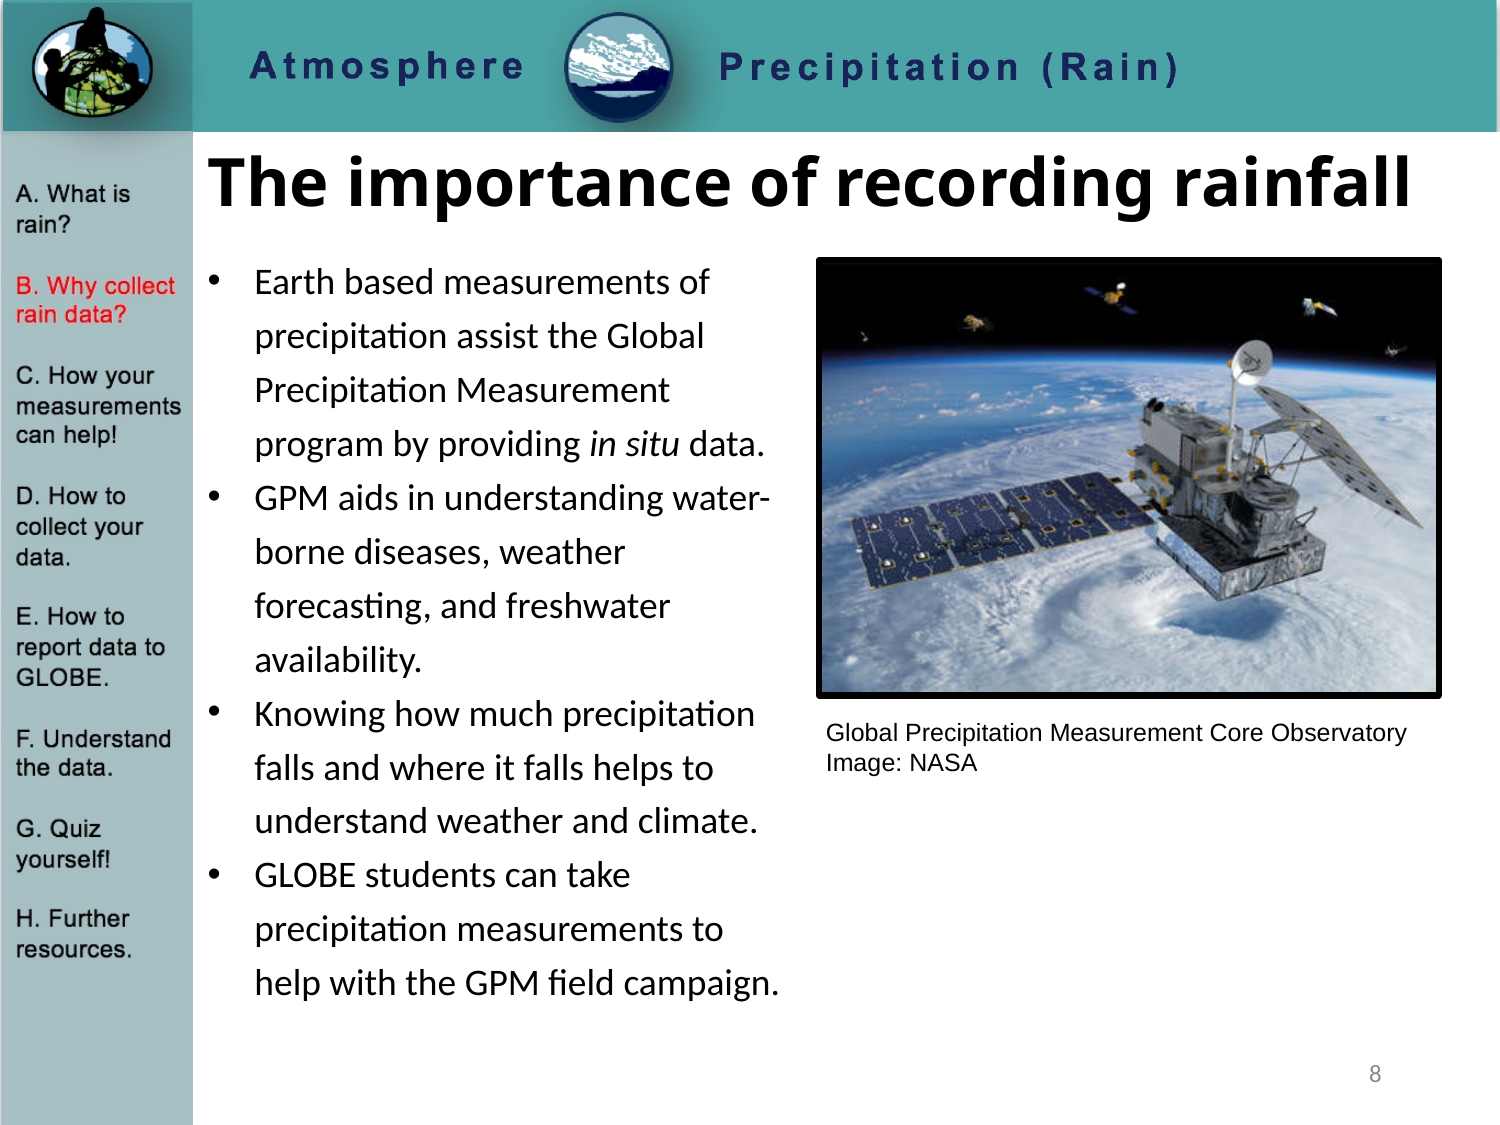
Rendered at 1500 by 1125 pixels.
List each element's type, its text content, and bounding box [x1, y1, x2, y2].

picture [0, 0, 1500, 1125]
slide_number 8 [1059, 1042, 1397, 1103]
list Earth based measurements of precipitation assist the Global Precipitation Measurement program by providing in situ data. GPM aids in understanding water-borne diseases, weather forecasting, and freshwater availability. Knowing how much precipitation falls and where it falls helps to understand weather and climate. GLOBE students can take precipitation measurements to help with the GPM field campaign. [193, 240, 812, 1015]
title The importance of recording rainfall 2 [193, 132, 1500, 294]
text_box Global Precipitation Measurement Core Observatory Image: NASA [811, 709, 1500, 785]
picture [822, 263, 1436, 693]
